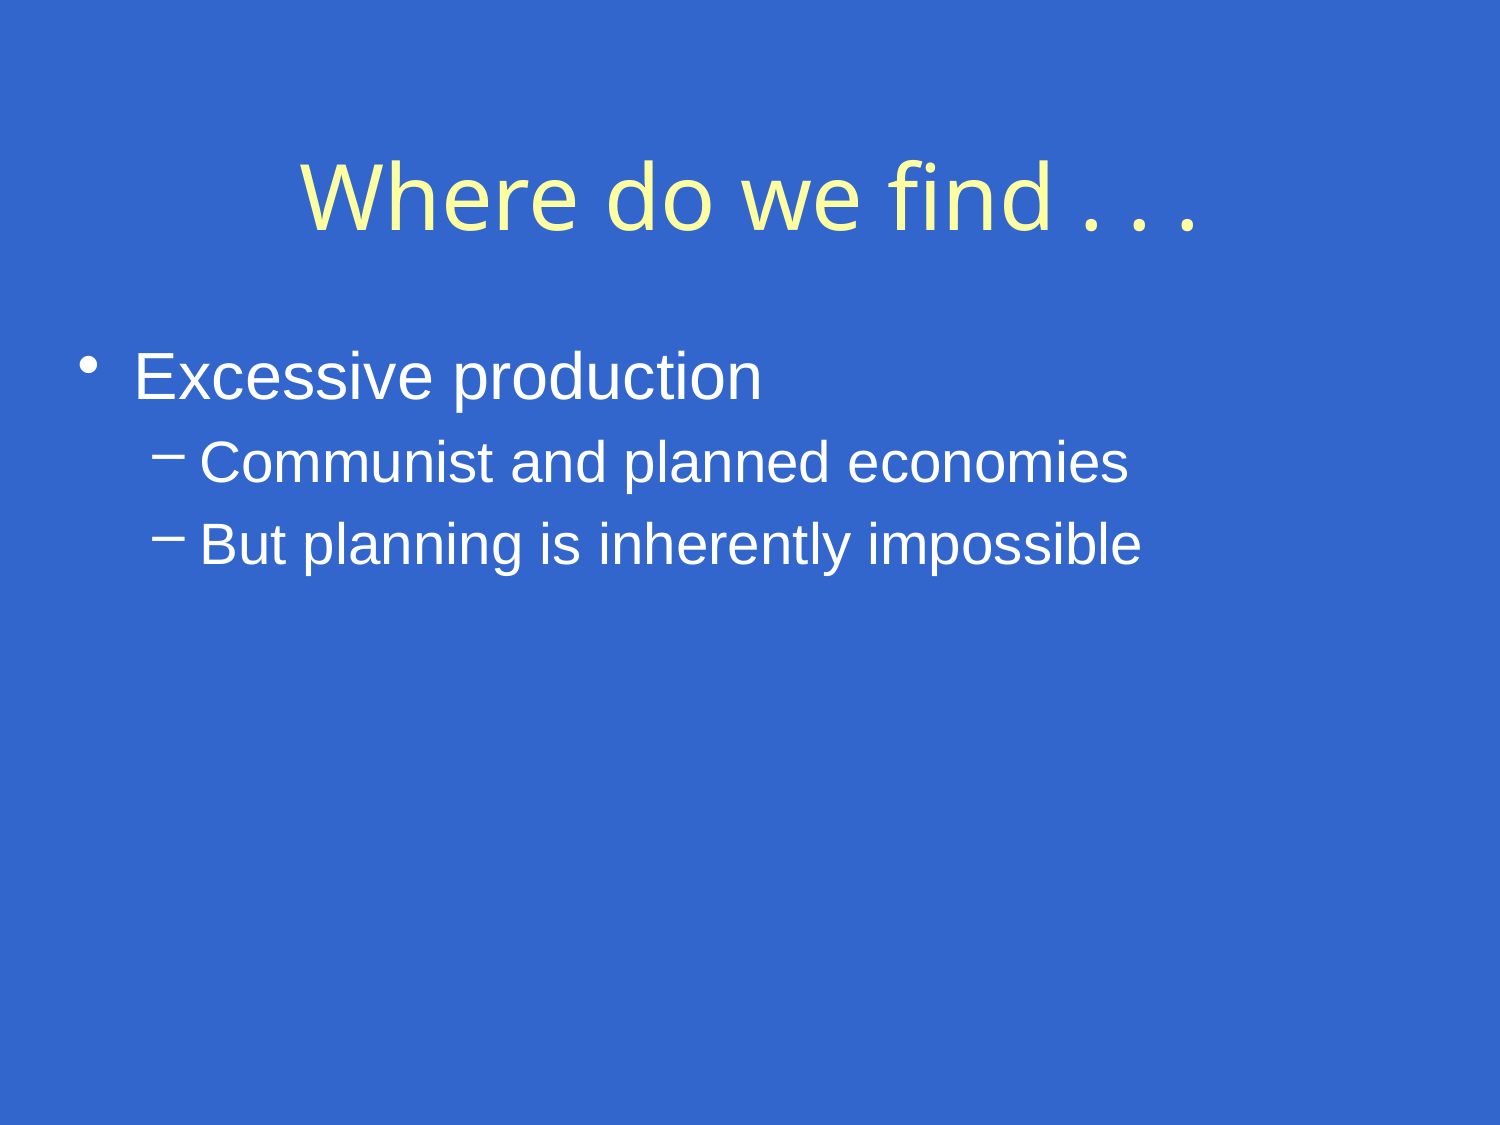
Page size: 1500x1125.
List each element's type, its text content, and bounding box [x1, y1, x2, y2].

list Excessive production Communist and planned economies But planning is inherently impossible [62, 324, 1438, 1001]
title Where do we find . . . [112, 99, 1388, 288]
